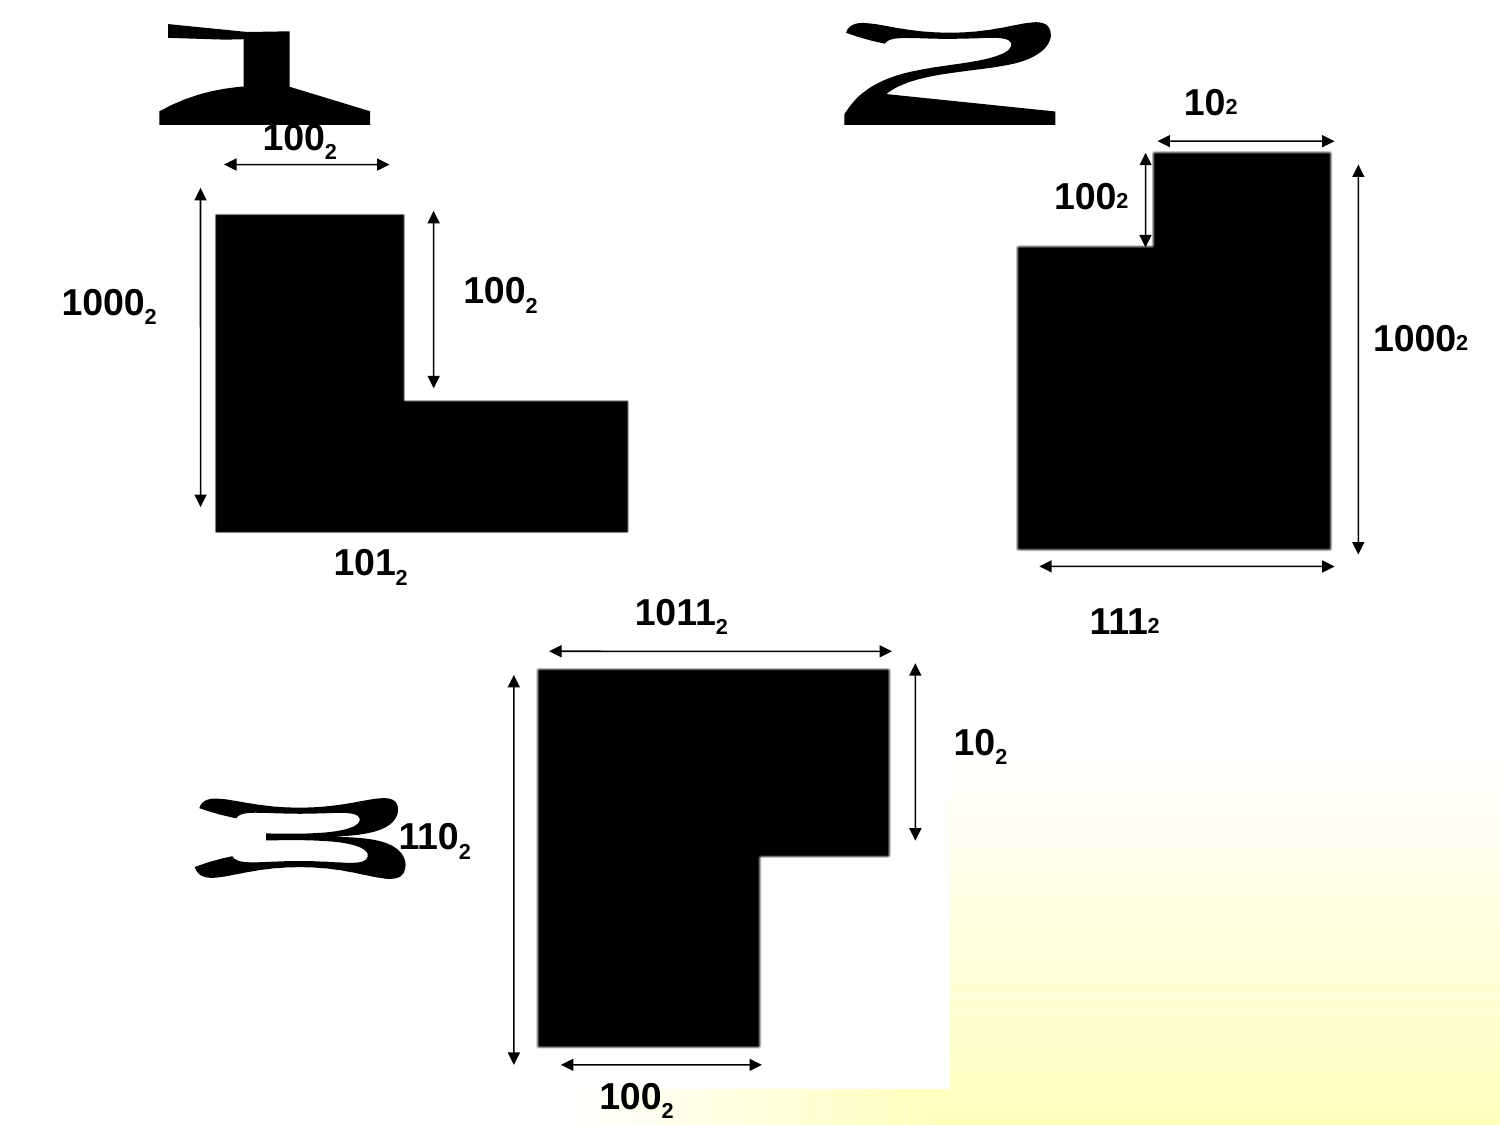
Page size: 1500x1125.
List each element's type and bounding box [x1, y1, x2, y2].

text_box [921, 70, 1500, 651]
text_box [383, 580, 1081, 1125]
text_box [46, 105, 666, 592]
